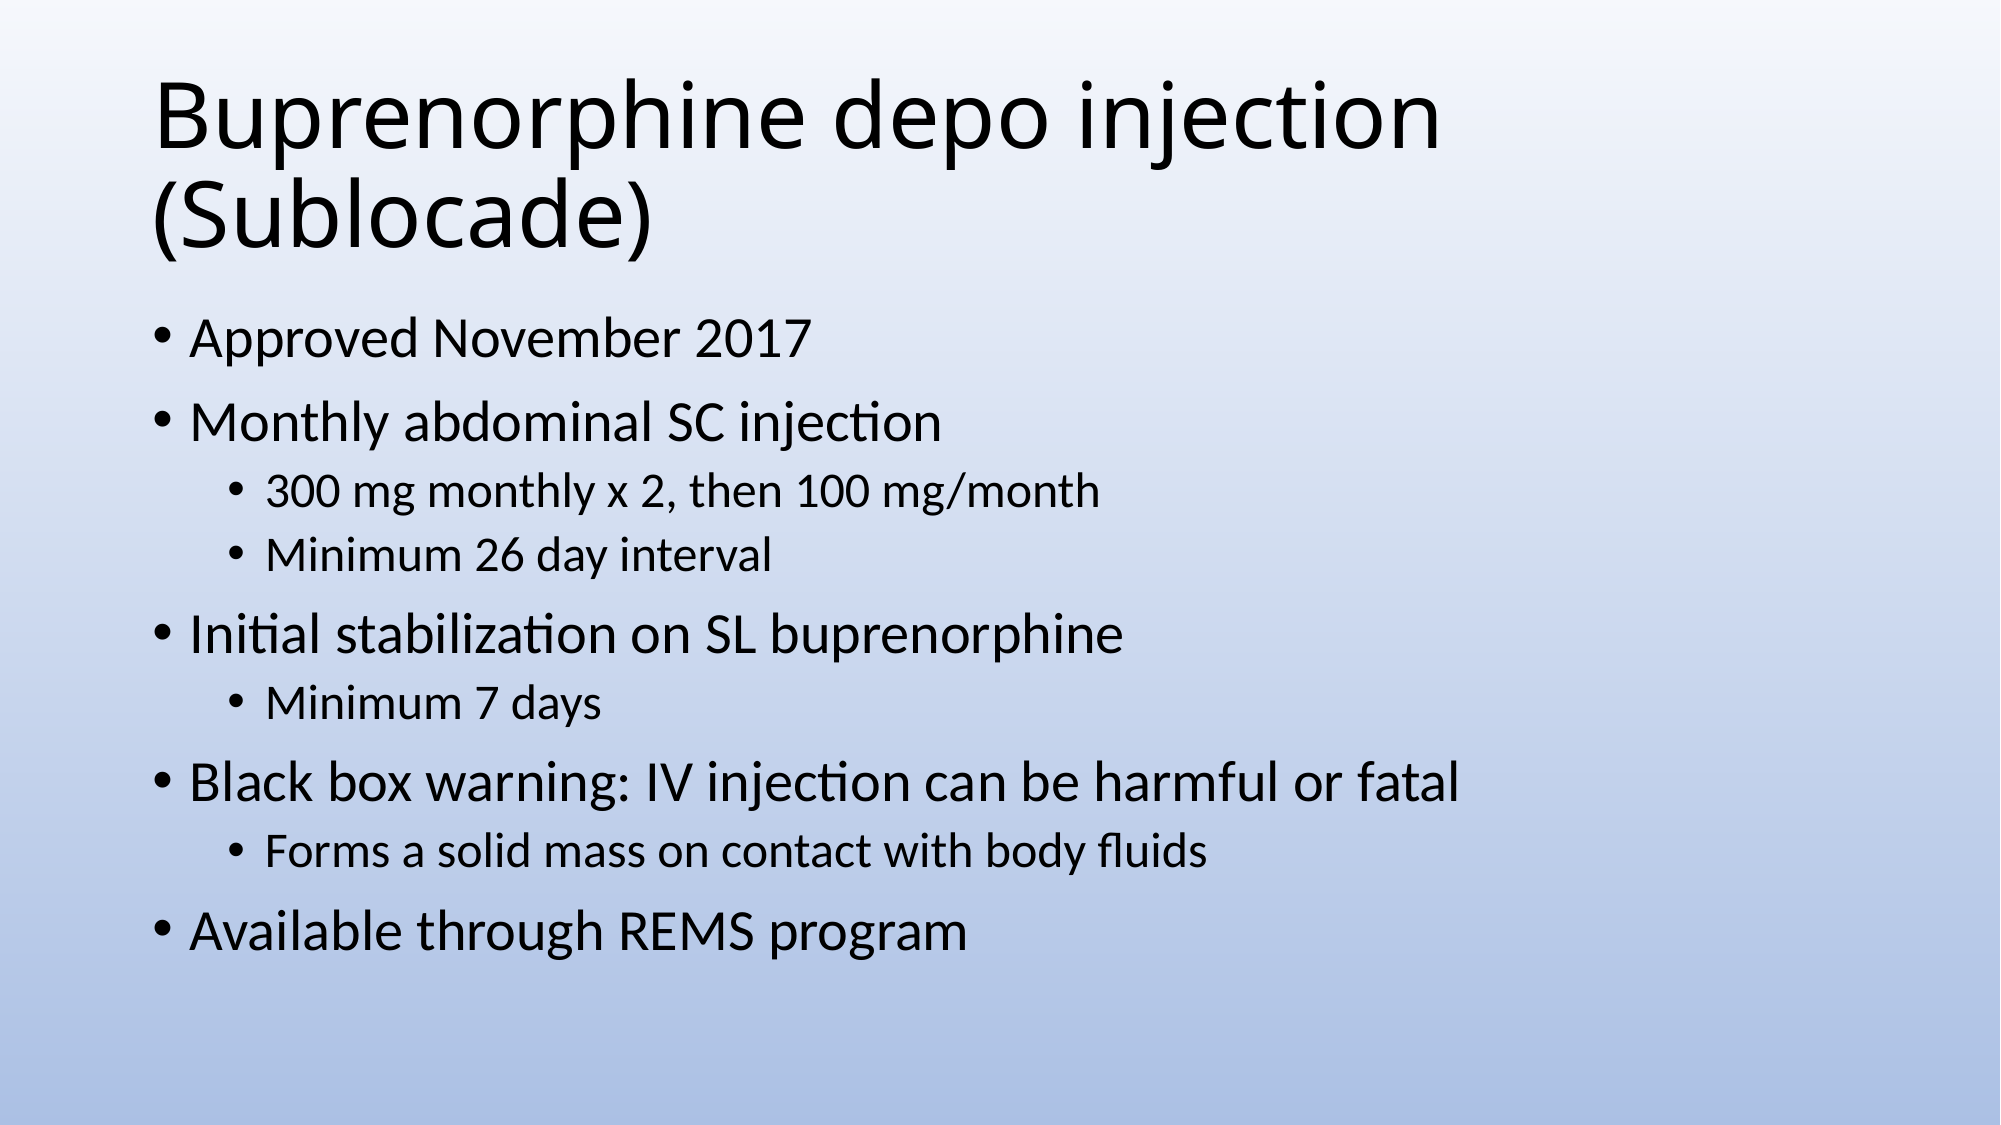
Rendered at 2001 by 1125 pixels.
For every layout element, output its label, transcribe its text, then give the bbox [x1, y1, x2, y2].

title Buprenorphine depo injection (Sublocade) [137, 59, 1863, 278]
list Approved November 2017 Monthly abdominal SC injection 300 mg monthly x 2, then 100 mg/month Minimum 26 day interval Initial stabilization on SL buprenorphine Minimum 7 days Black box warning: IV injection can be harmful or fatal Forms a solid mass on contact with body fluids Available through REMS program [137, 299, 1863, 1014]
